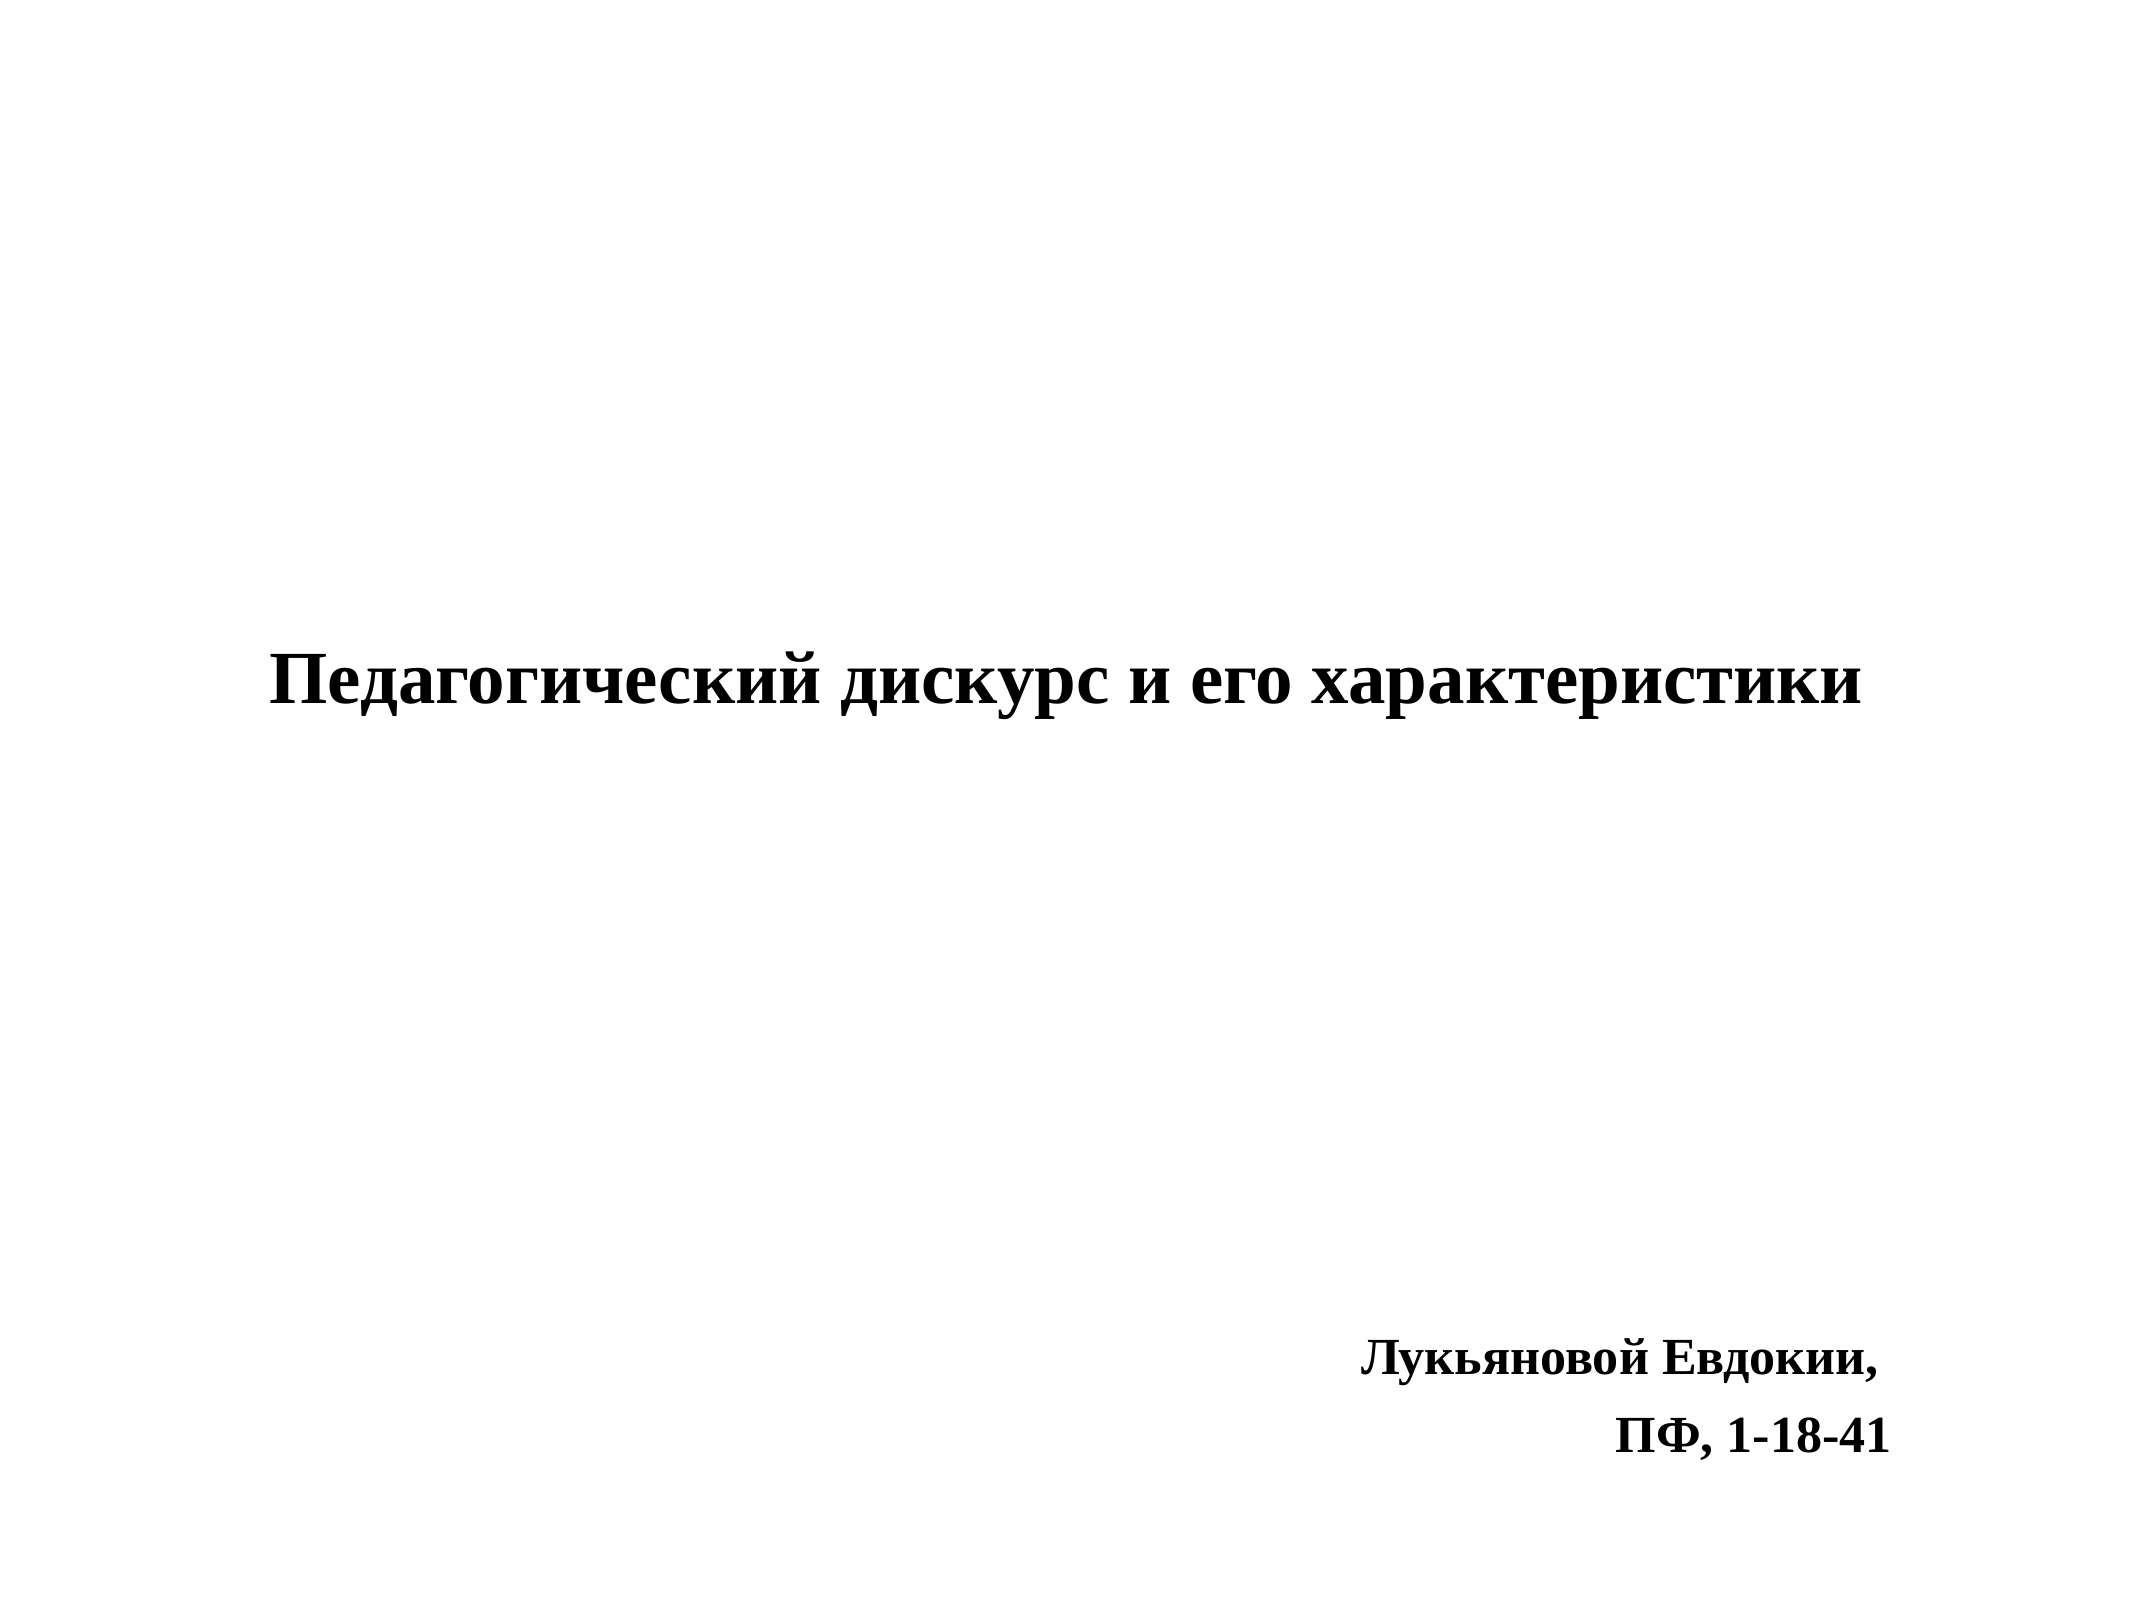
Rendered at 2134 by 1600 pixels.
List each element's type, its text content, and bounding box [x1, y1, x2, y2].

list Лукьяновой Евдокии, ПФ, 1-18-41 [174, 1320, 1893, 1507]
title Педагогический дискурс и его характеристики [207, 532, 1926, 720]
